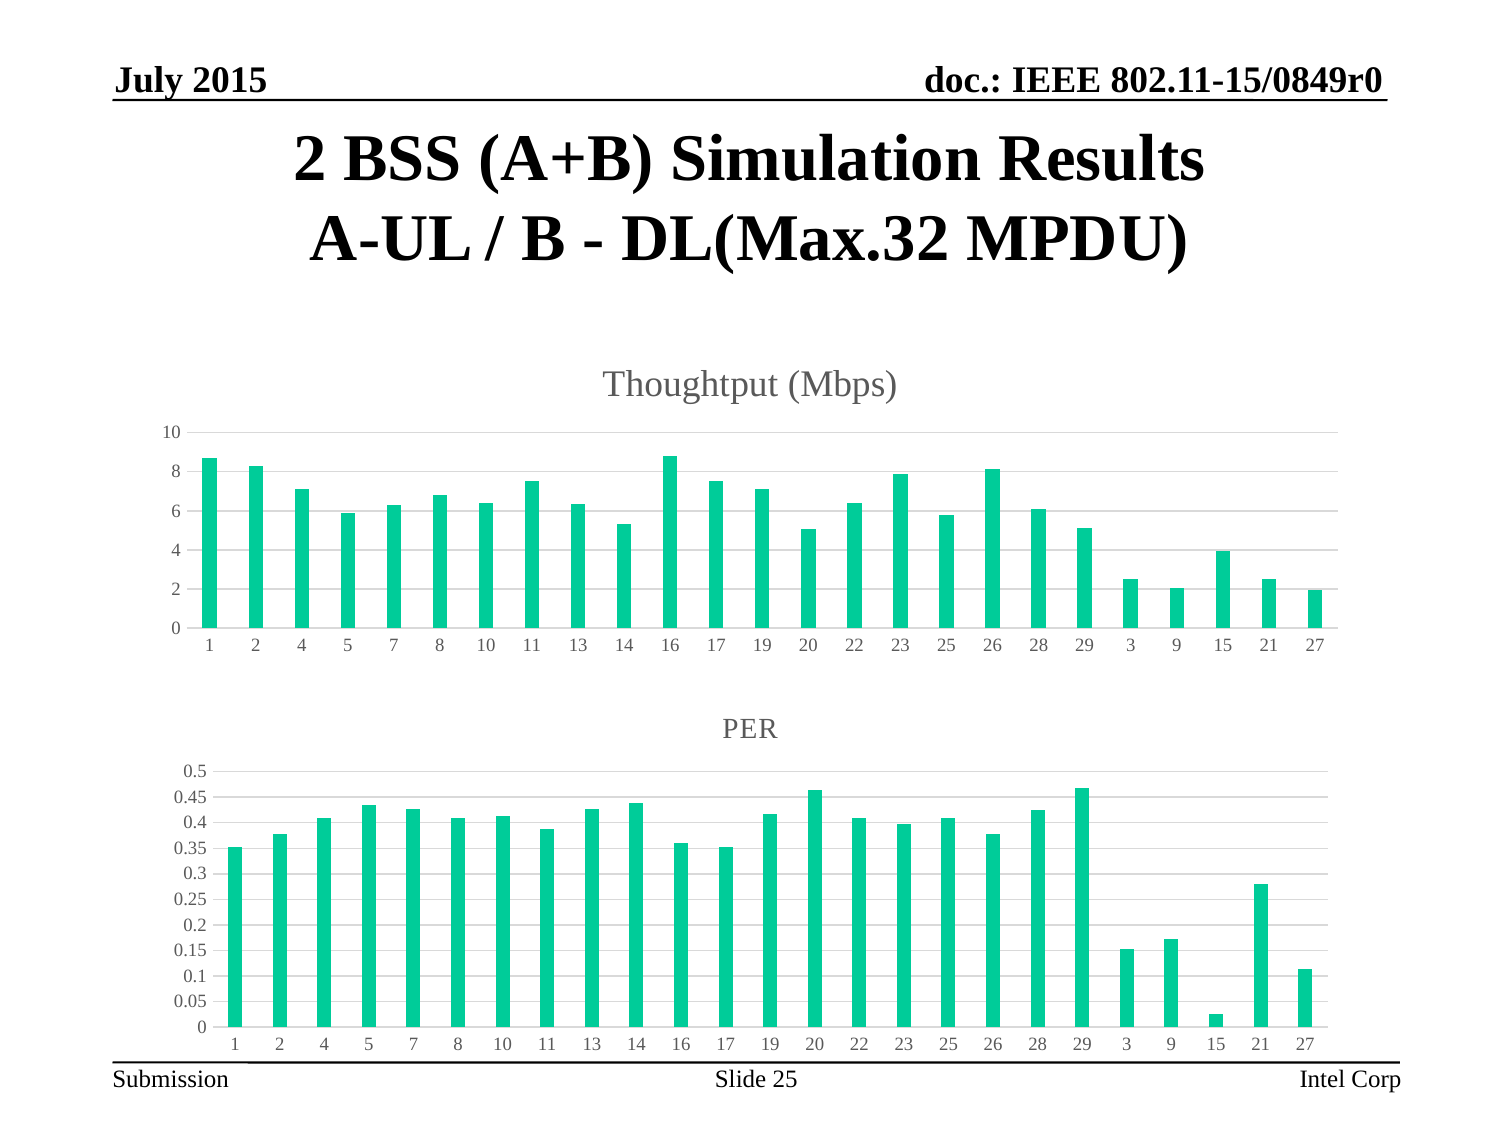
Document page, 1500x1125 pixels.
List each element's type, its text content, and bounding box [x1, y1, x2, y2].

footer Intel Corp [1297, 1061, 1402, 1093]
slide_number Slide 25 [712, 1071, 800, 1093]
chart [137, 337, 1363, 663]
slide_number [114, 54, 270, 101]
chart [149, 687, 1352, 1063]
title 2 BSS (A+B) Simulation Results A-UL / B - DL(Max.32 MPDU) [112, 112, 1388, 276]
